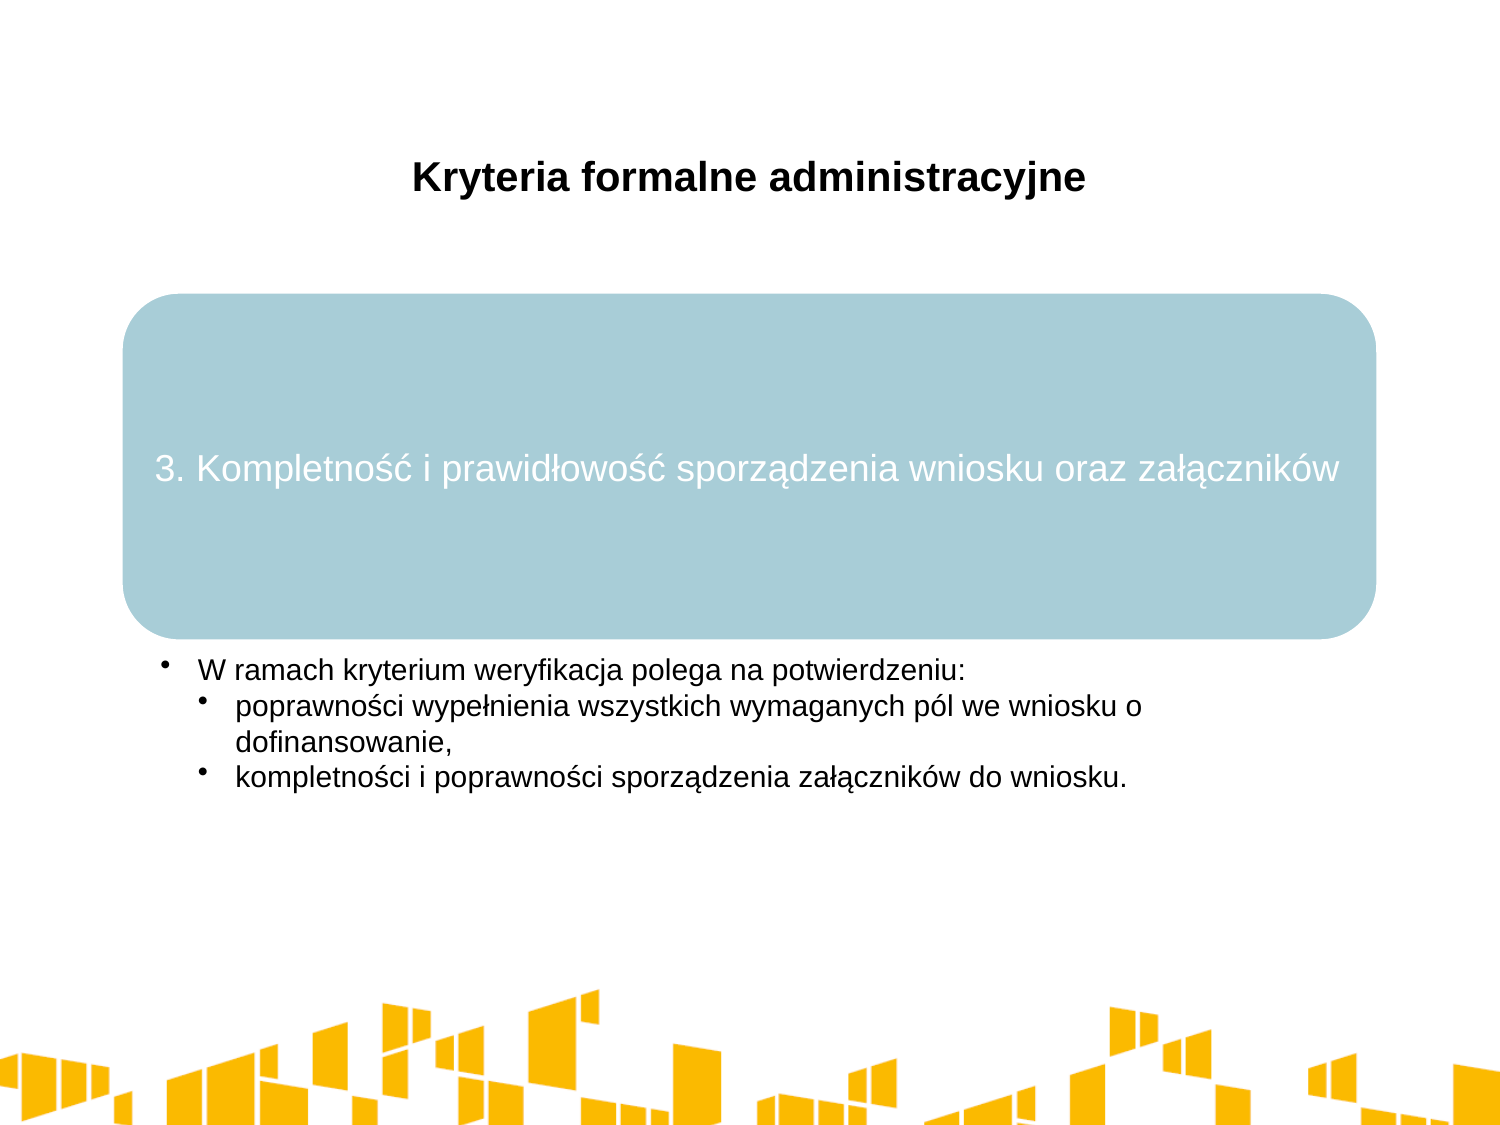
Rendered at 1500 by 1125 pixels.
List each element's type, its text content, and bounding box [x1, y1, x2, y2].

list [120, 291, 1379, 803]
title Kryteria formalne administracyjne [120, 85, 1379, 271]
